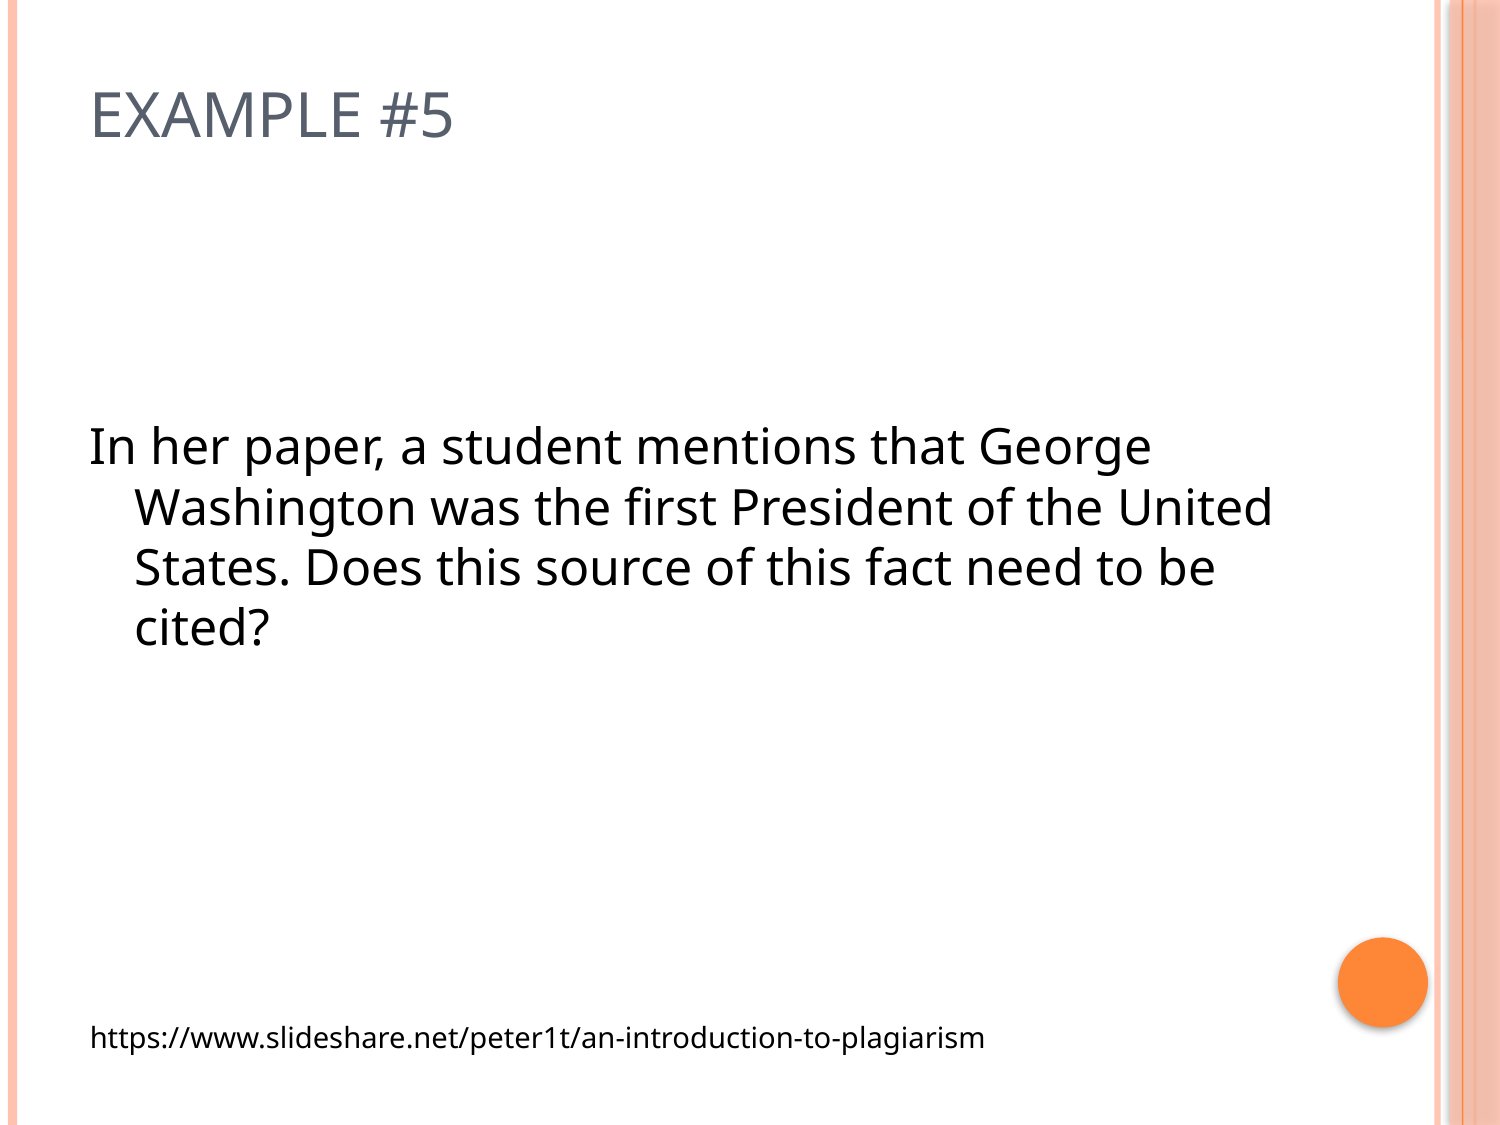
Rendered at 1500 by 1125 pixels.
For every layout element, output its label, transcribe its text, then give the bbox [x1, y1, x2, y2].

title EXAMPLE #5 [75, 45, 1300, 233]
text_box https://www.slideshare.net/peter1t/an-introduction-to-plagiarism [75, 1012, 1313, 1063]
list In her paper, a student mentions that George Washington was the first President of the United States. Does this source of this fact need to be cited? [75, 262, 1300, 1012]
